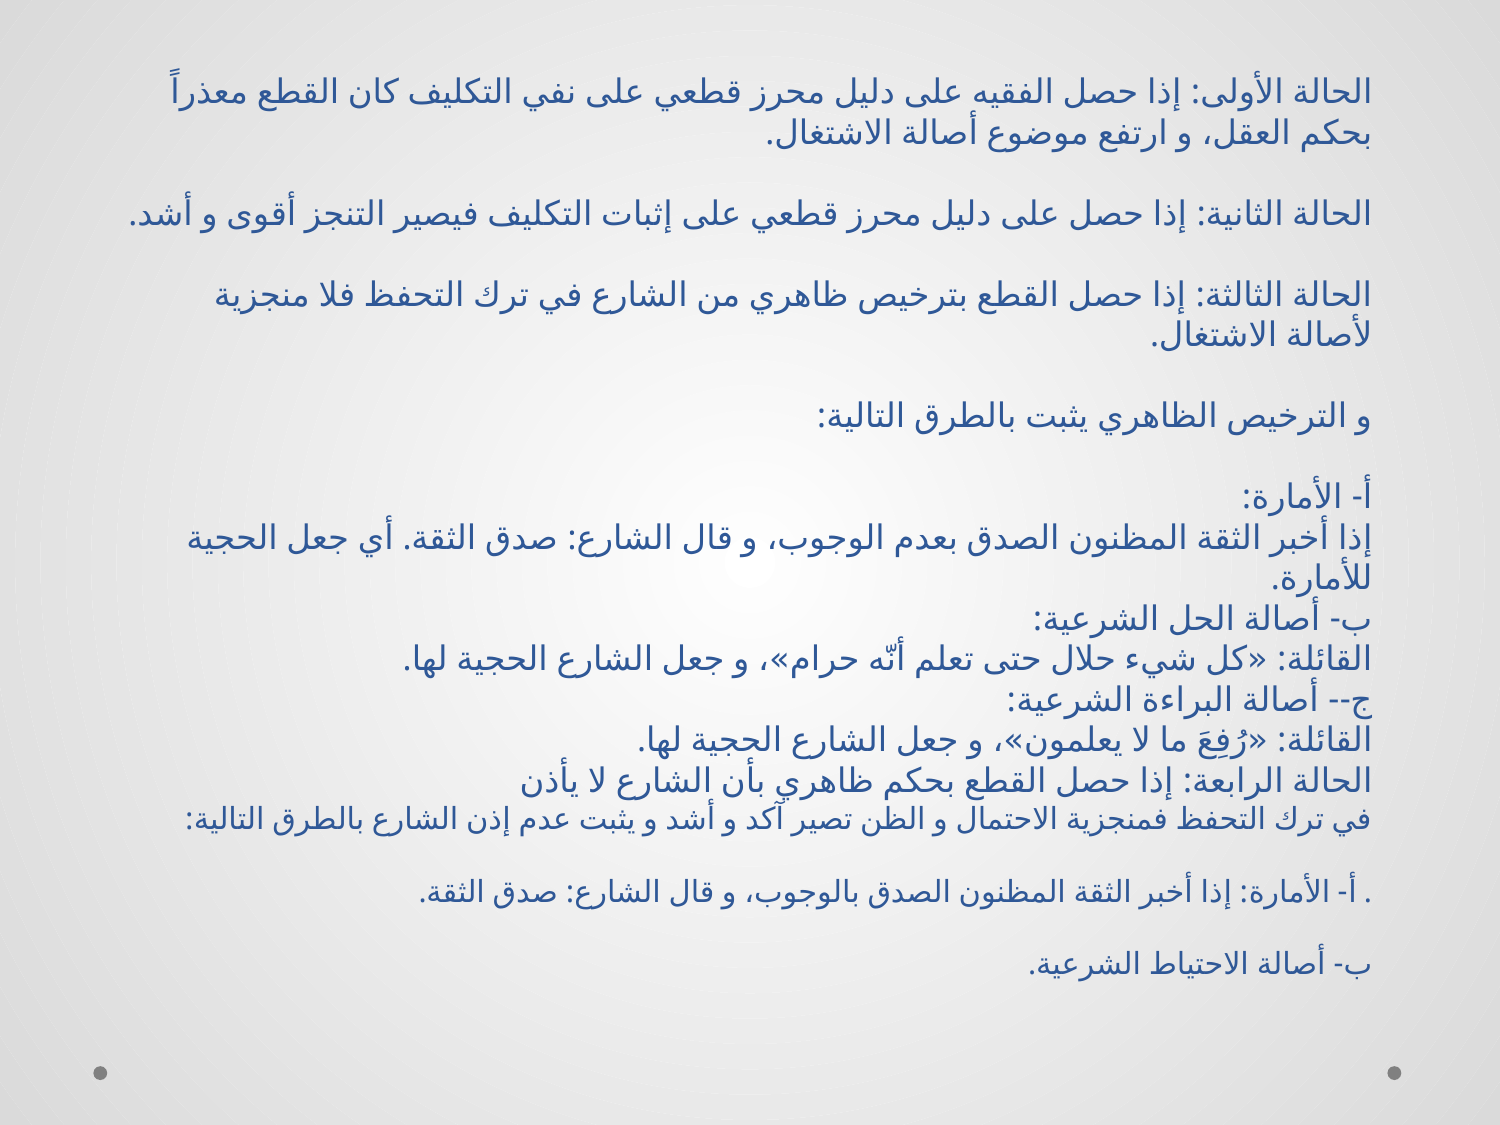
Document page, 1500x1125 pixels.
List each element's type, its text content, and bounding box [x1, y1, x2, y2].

title الحالة الأولى: إذا حصل الفقيه على دليل محرز قطعي على نفي التكليف كان القطع معذراً بحكم العقل، و ارتفع موضوع أصالة الاشتغال. الحالة الثانية: إذا حصل على دليل محرز قطعي على إثبات التكليف فيصير التنجز أقوى و أشد. الحالة الثالثة: إذا حصل القطع بترخيص ظاهري من الشارع في ترك التحفظ فلا منجزية لأصالة الاشتغال. و الترخيص الظاهري يثبت بالطرق التالية: أ- الأمارة: إذا أخبر الثقة المظنون الصدق بعدم الوجوب، و قال الشارع: صدق الثقة. أي جعل الحجية للأمارة. ب- أصالة الحل الشرعية: القائلة: «كل شي‏ء حلال حتى تعلم أنّه حرام»، و جعل الشارع الحجية لها. ج-- أصالة البراءة الشرعية: القائلة: «رُفِعَ ما لا يعلمون»، و جعل الشارع الحجية لها. الحالة الرابعة: إذا حصل القطع بحكم ظاهري بأن الشارع لا يأذن‏ في ترك التحفظ فمنجزية الاحتمال و الظن تصير آكد و أشد و يثبت عدم إذن الشارع بالطرق التالية: . أ- الأمارة: إذا أخبر الثقة المظنون الصدق بالوجوب، و قال الشارع: صدق الثقة. ب- أصالة الاحتياط الشرعية. [112, 42, 1388, 1106]
